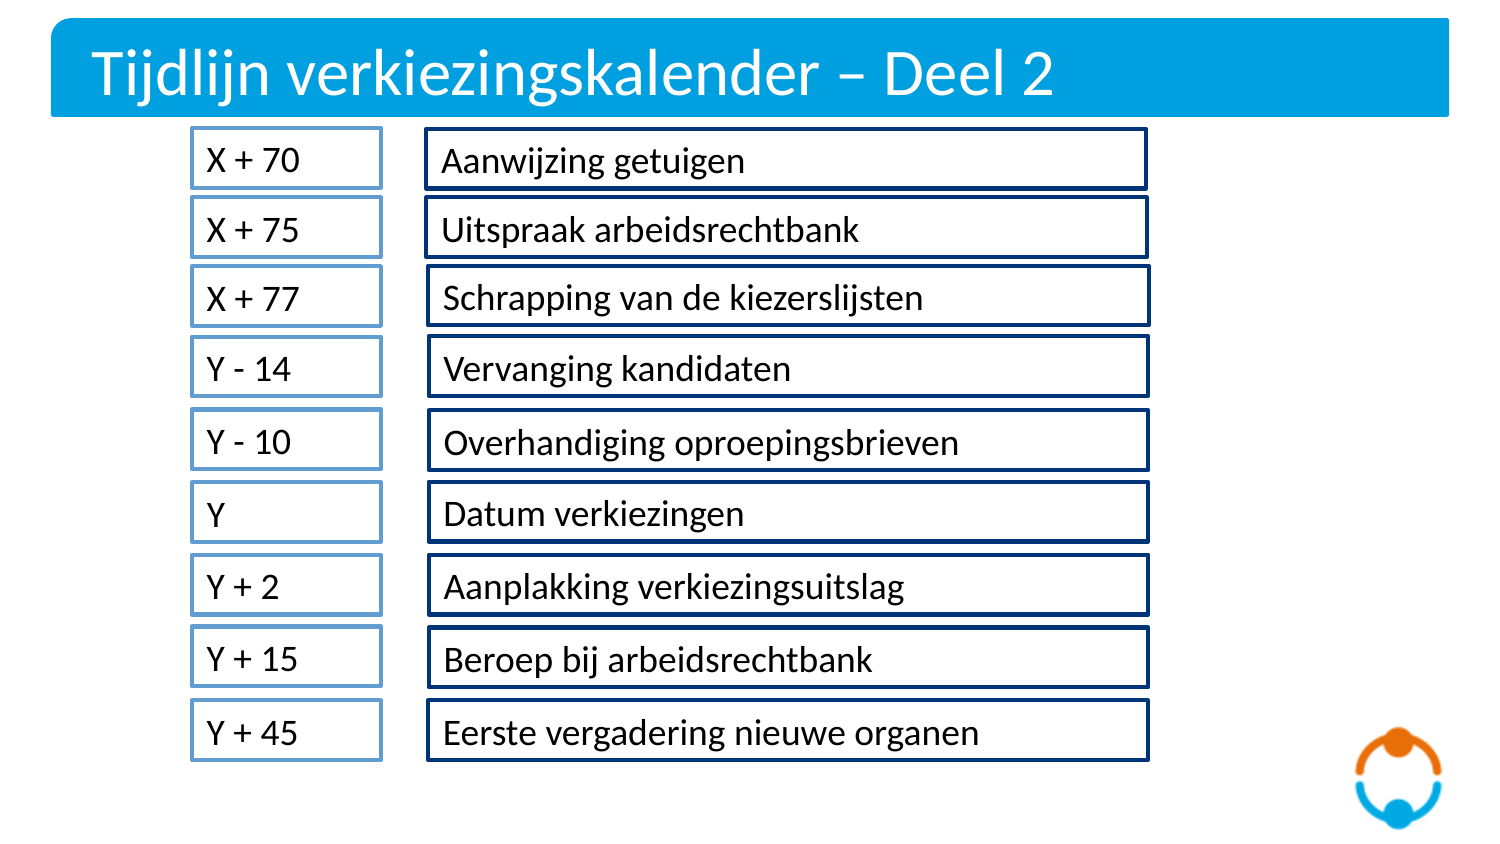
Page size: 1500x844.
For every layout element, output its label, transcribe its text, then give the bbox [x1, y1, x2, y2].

text_box X + 75 [190, 195, 383, 259]
text_box Y + 45 [190, 698, 383, 762]
text_box Y + 2 [190, 553, 383, 617]
text_box Beroep bij arbeidsrechtbank [427, 625, 1150, 689]
text_box X + 70 [190, 126, 383, 190]
text_box Aanplakking verkiezingsuitslag [427, 553, 1150, 617]
text_box Uitspraak arbeidsrechtbank [424, 195, 1149, 259]
text_box Vervanging kandidaten [427, 334, 1150, 398]
text_box Datum verkiezingen [427, 480, 1150, 544]
text_box X + 77 [190, 264, 383, 328]
picture [1333, 713, 1455, 838]
text_box Schrapping van de kiezerslijsten [426, 264, 1151, 327]
title Tijdlijn verkiezingskalender – Deel 2 [76, 33, 1424, 103]
text_box Y + 15 [190, 624, 383, 688]
text_box Y - 14 [190, 335, 383, 398]
text_box Y [190, 480, 383, 544]
text_box Eerste vergadering nieuwe organen [426, 698, 1150, 762]
text_box Aanwijzing getuigen [424, 127, 1148, 191]
text_box Y - 10 [190, 407, 383, 471]
text_box Overhandiging oproepingsbrieven [427, 408, 1150, 472]
